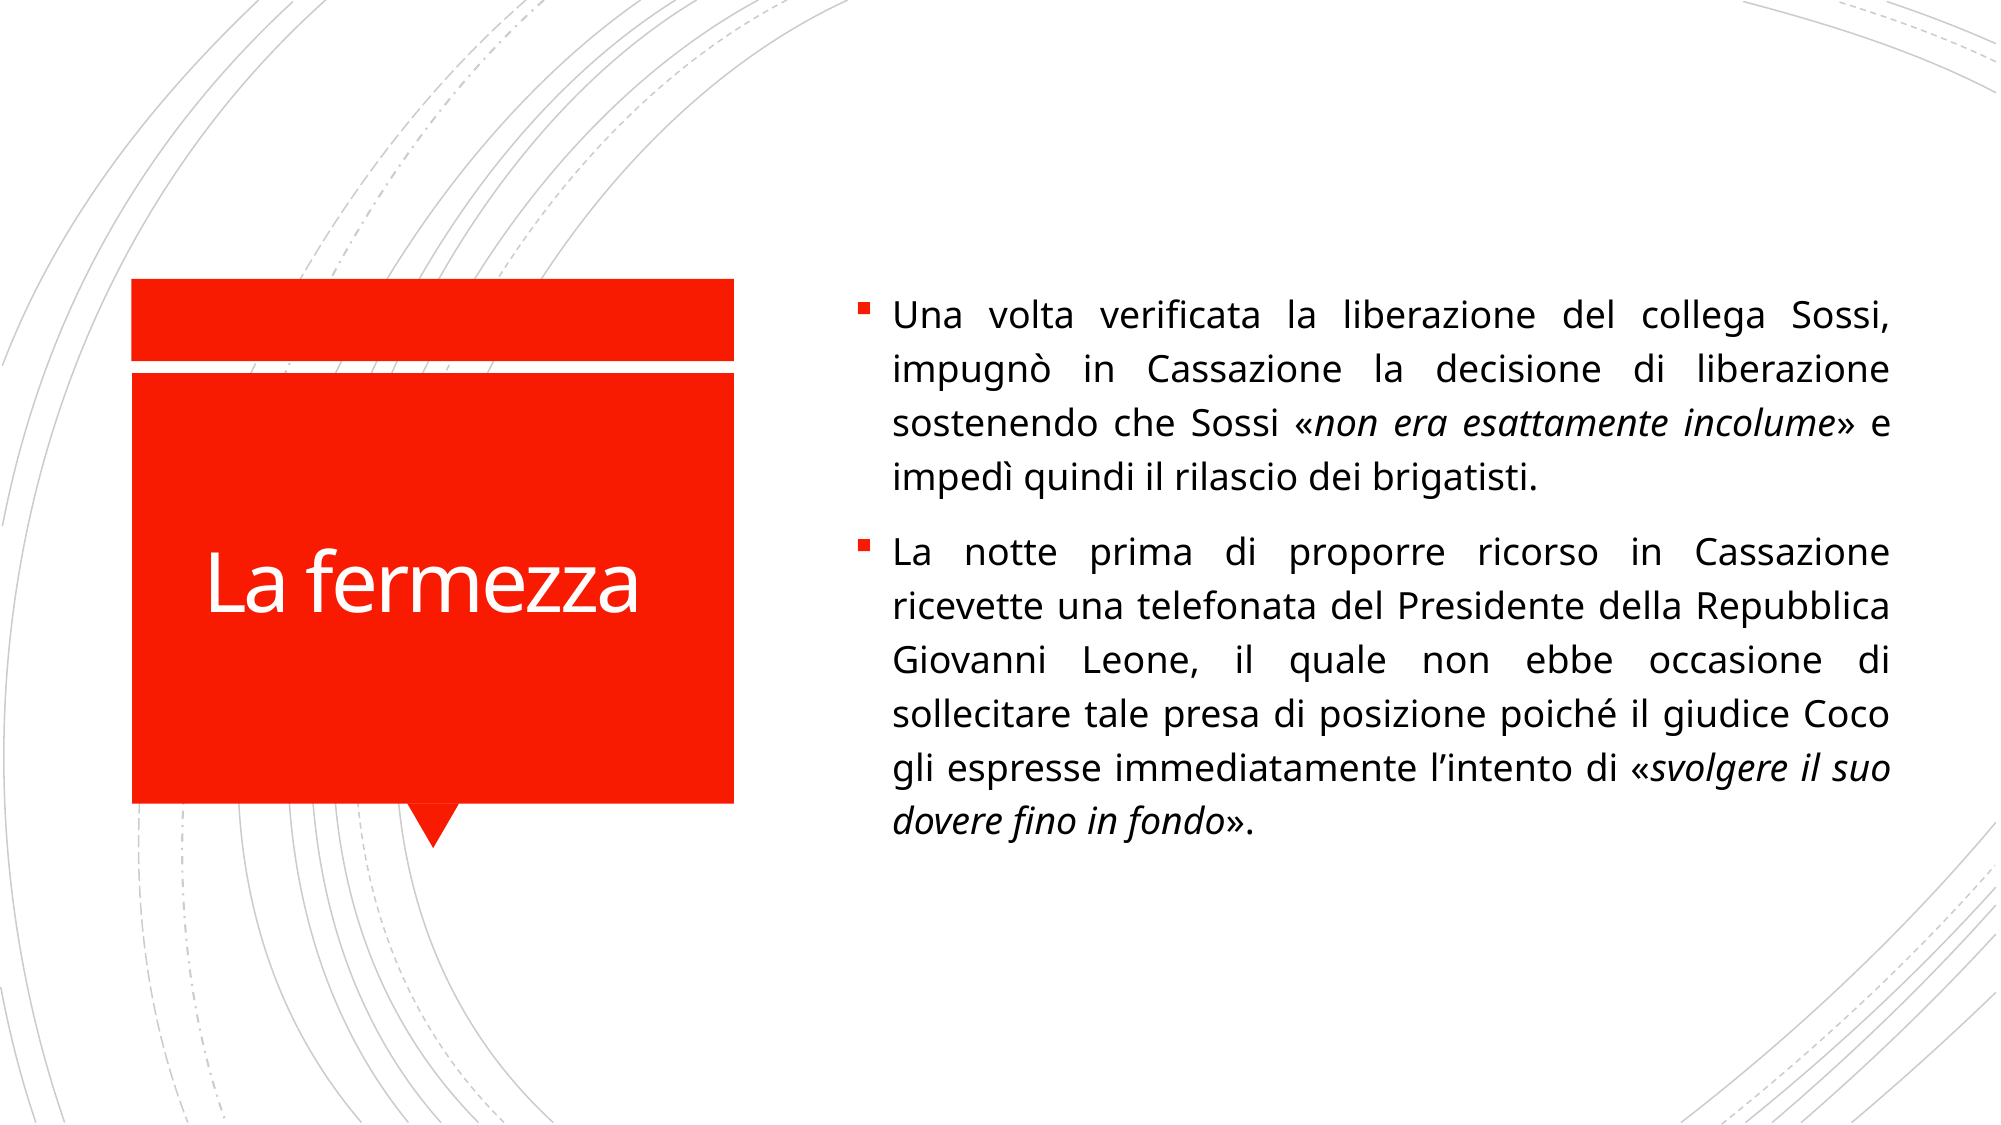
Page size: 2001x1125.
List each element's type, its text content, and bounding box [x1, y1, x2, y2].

list Una volta verificata la liberazione del collega Sossi, impugnò in Cassazione la decisione di liberazione sostenendo che Sossi «non era esattamente incolume» e impedì quindi il rilascio dei brigatisti. La notte prima di proporre ricorso in Cassazione ricevette una telefonata del Presidente della Repubblica Giovanni Leone, il quale non ebbe occasione di sollecitare tale presa di posizione poiché il giudice Coco gli espresse immediatamente l’intento di «svolgere il suo dovere fino in fondo». [839, 131, 1907, 993]
title La fermezza [145, 385, 720, 789]
